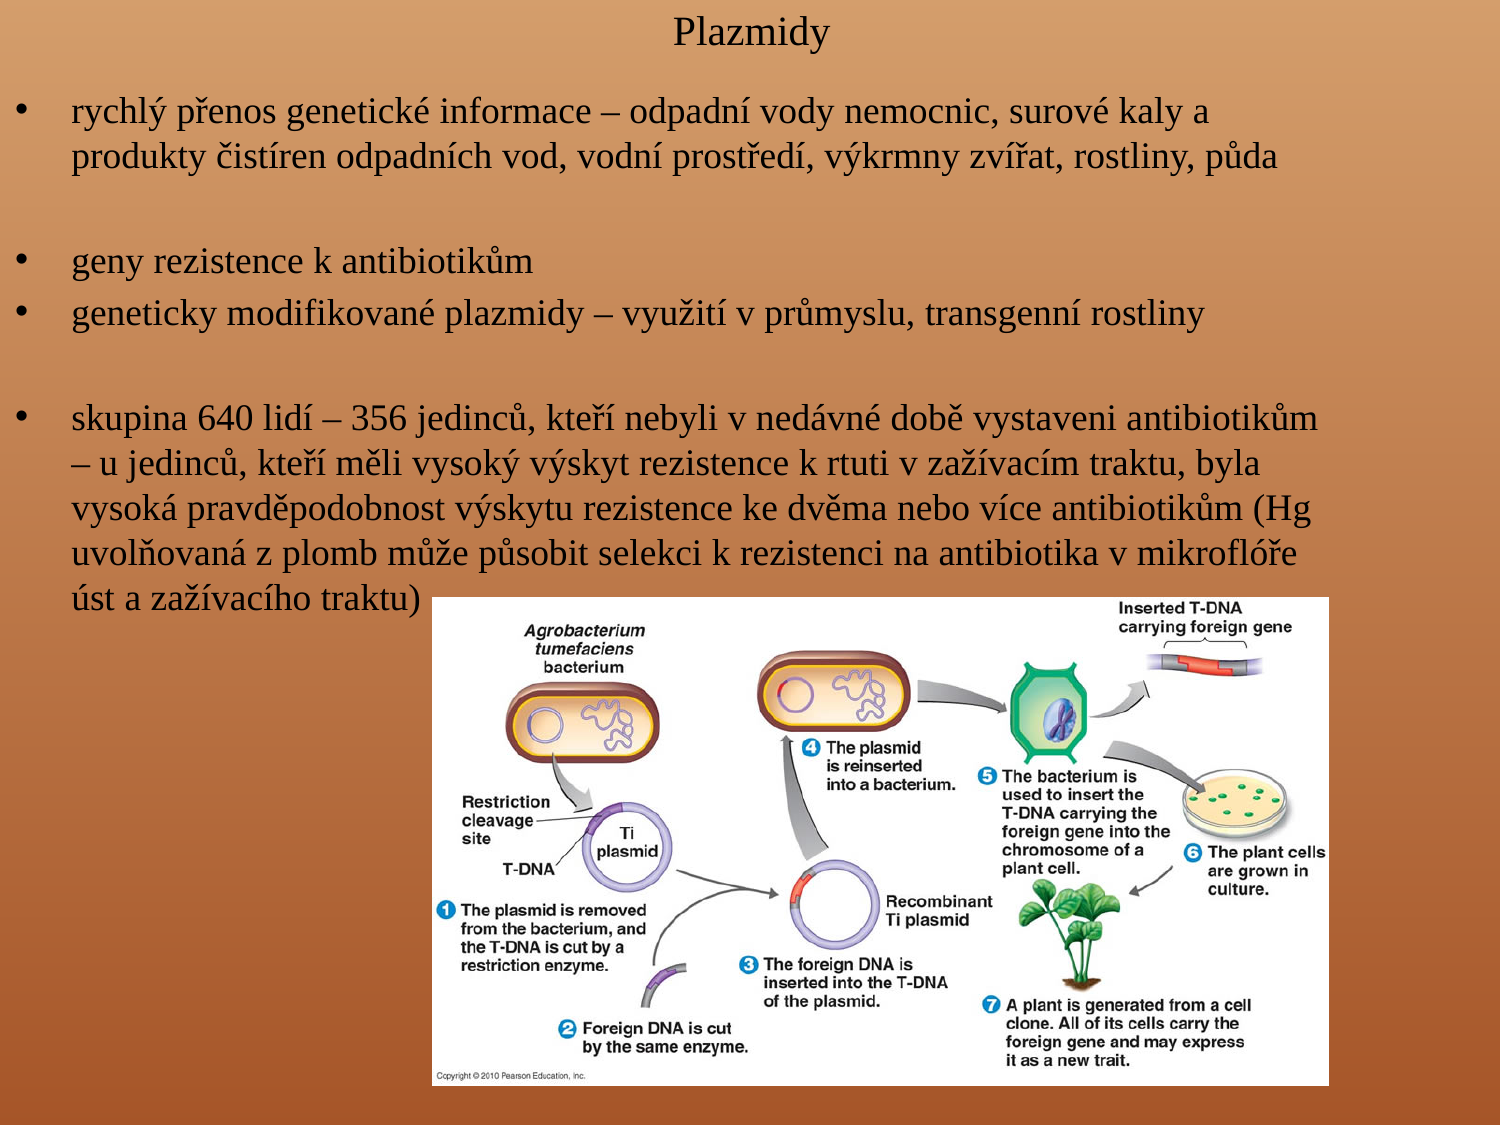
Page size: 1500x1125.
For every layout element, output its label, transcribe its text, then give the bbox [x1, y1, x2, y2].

picture [432, 597, 1329, 1087]
title Plazmidy [76, 19, 1427, 88]
list rychlý přenos genetické informace – odpadní vody nemocnic, surové kaly a produkty čistíren odpadních vod, vodní prostředí, výkrmny zvířat, rostliny, půda geny rezistence k antibiotikům geneticky modifikované plazmidy – využití v průmyslu, transgenní rostliny skupina 640 lidí – 356 jedinců, kteří nebyli v nedávné době vystaveni antibiotikům – u jedinců, kteří měli vysoký výskyt rezistence k rtuti v zažívacím traktu, byla vysoká pravděpodobnost výskytu rezistence ke dvěma nebo více antibiotikům (Hg uvolňovaná z plomb může působit selekci k rezistenci na antibiotika v mikroflóře úst a zažívacího traktu) [0, 78, 1350, 821]
